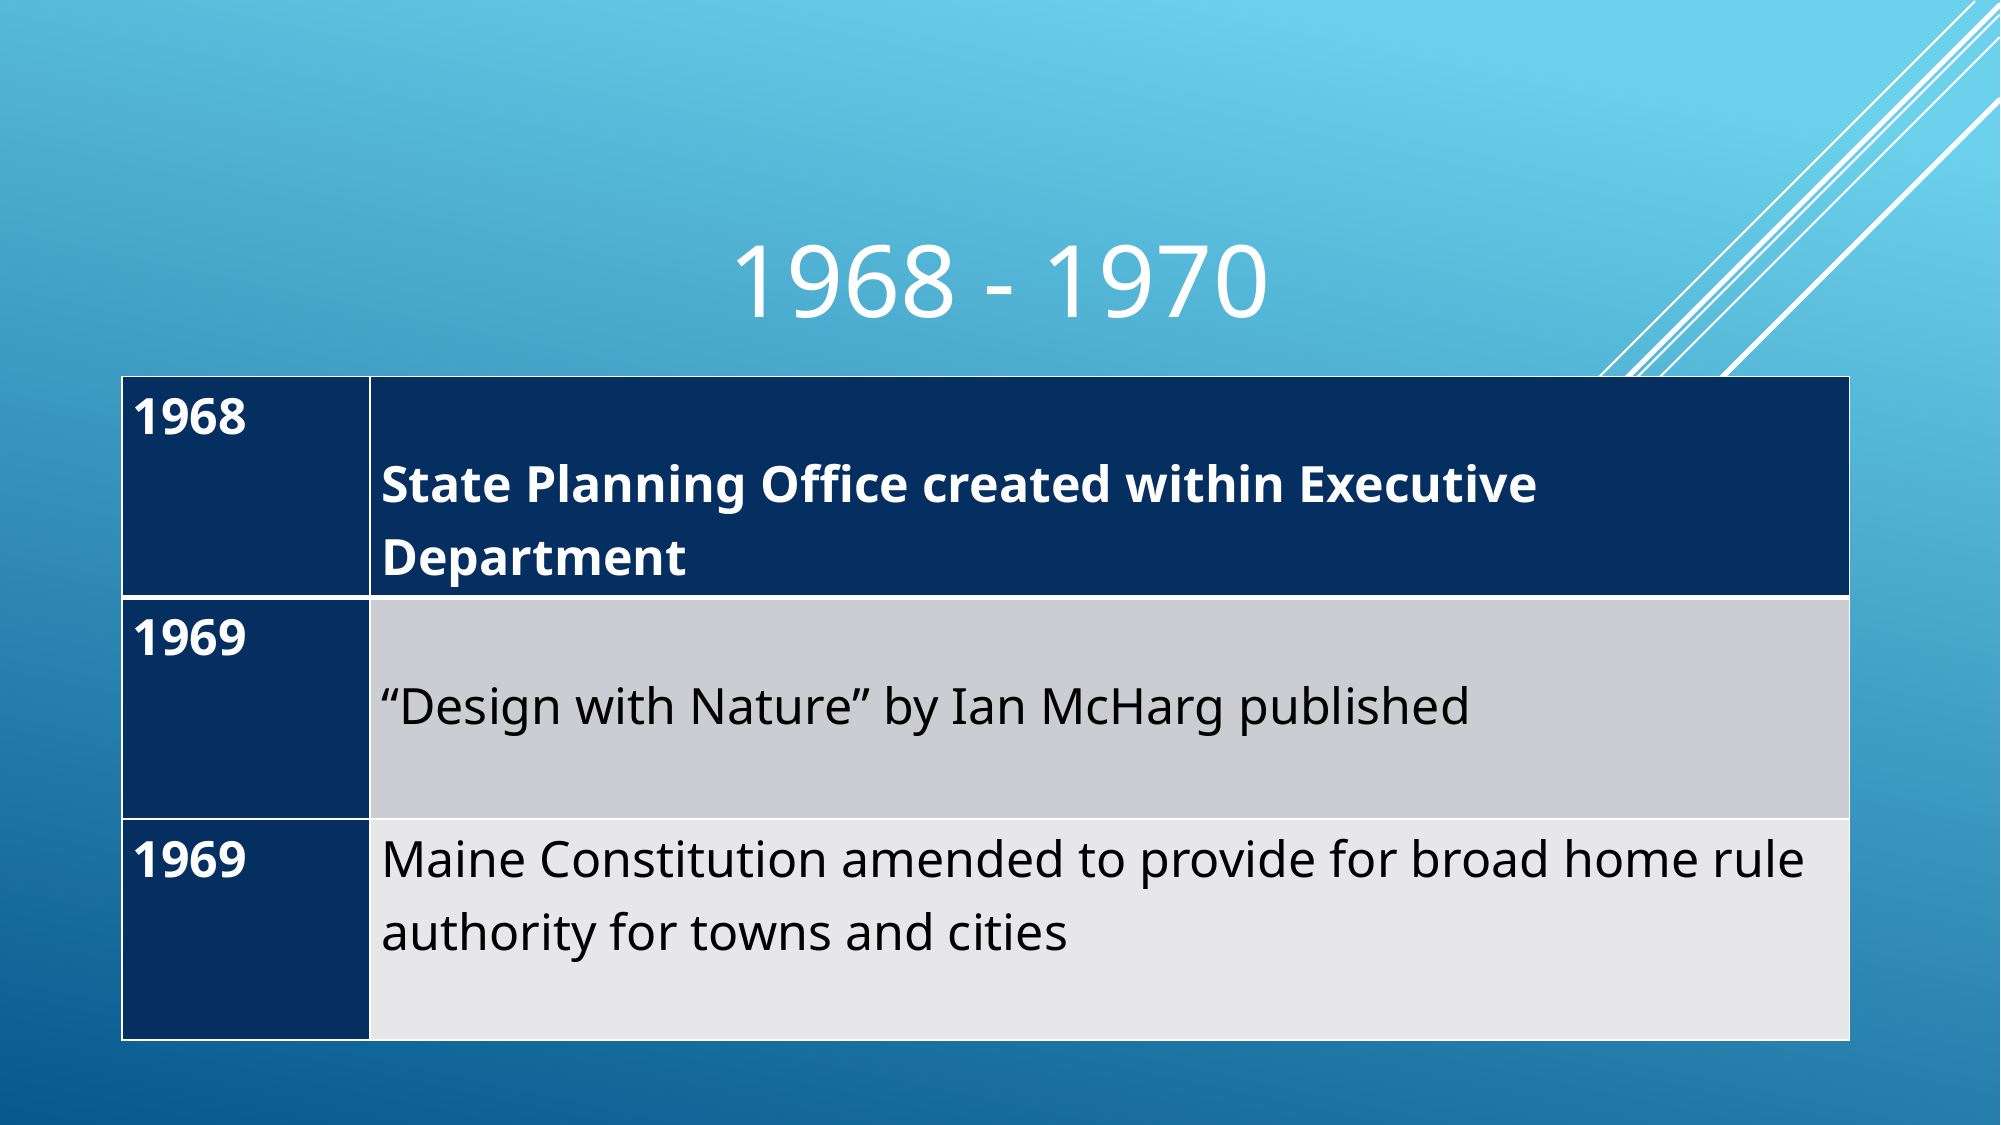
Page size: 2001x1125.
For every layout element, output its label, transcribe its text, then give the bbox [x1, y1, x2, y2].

table_cell “Design with Nature” by Ian McHarg published [371, 600, 1849, 818]
table_cell 1969 [123, 820, 369, 1039]
title 1968 - 1970 [249, 184, 1750, 346]
table_cell Maine Constitution amended to provide for broad home rule authority for towns and cities [371, 820, 1849, 1039]
table_header 1968 [123, 377, 369, 595]
table_header State Planning Office created within Executive Department [371, 377, 1849, 595]
table_cell 1969 [123, 600, 369, 818]
